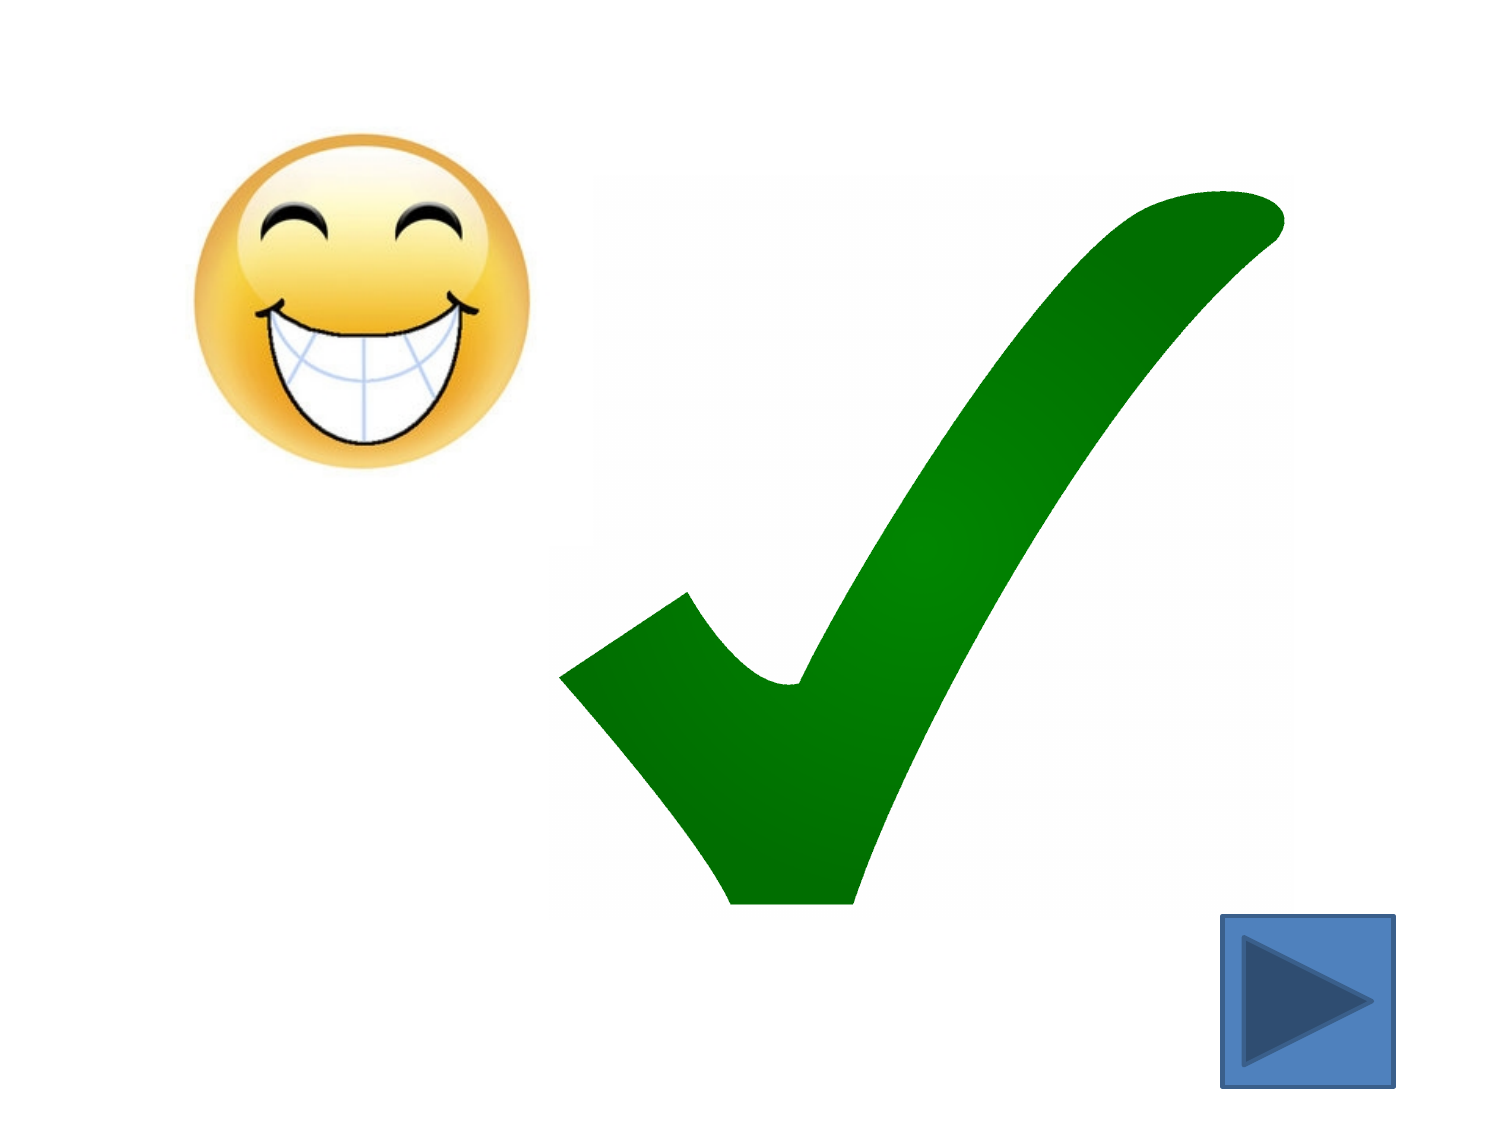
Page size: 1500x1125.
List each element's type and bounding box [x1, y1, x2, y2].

text_box [1220, 914, 1396, 1089]
picture [123, 76, 1294, 920]
